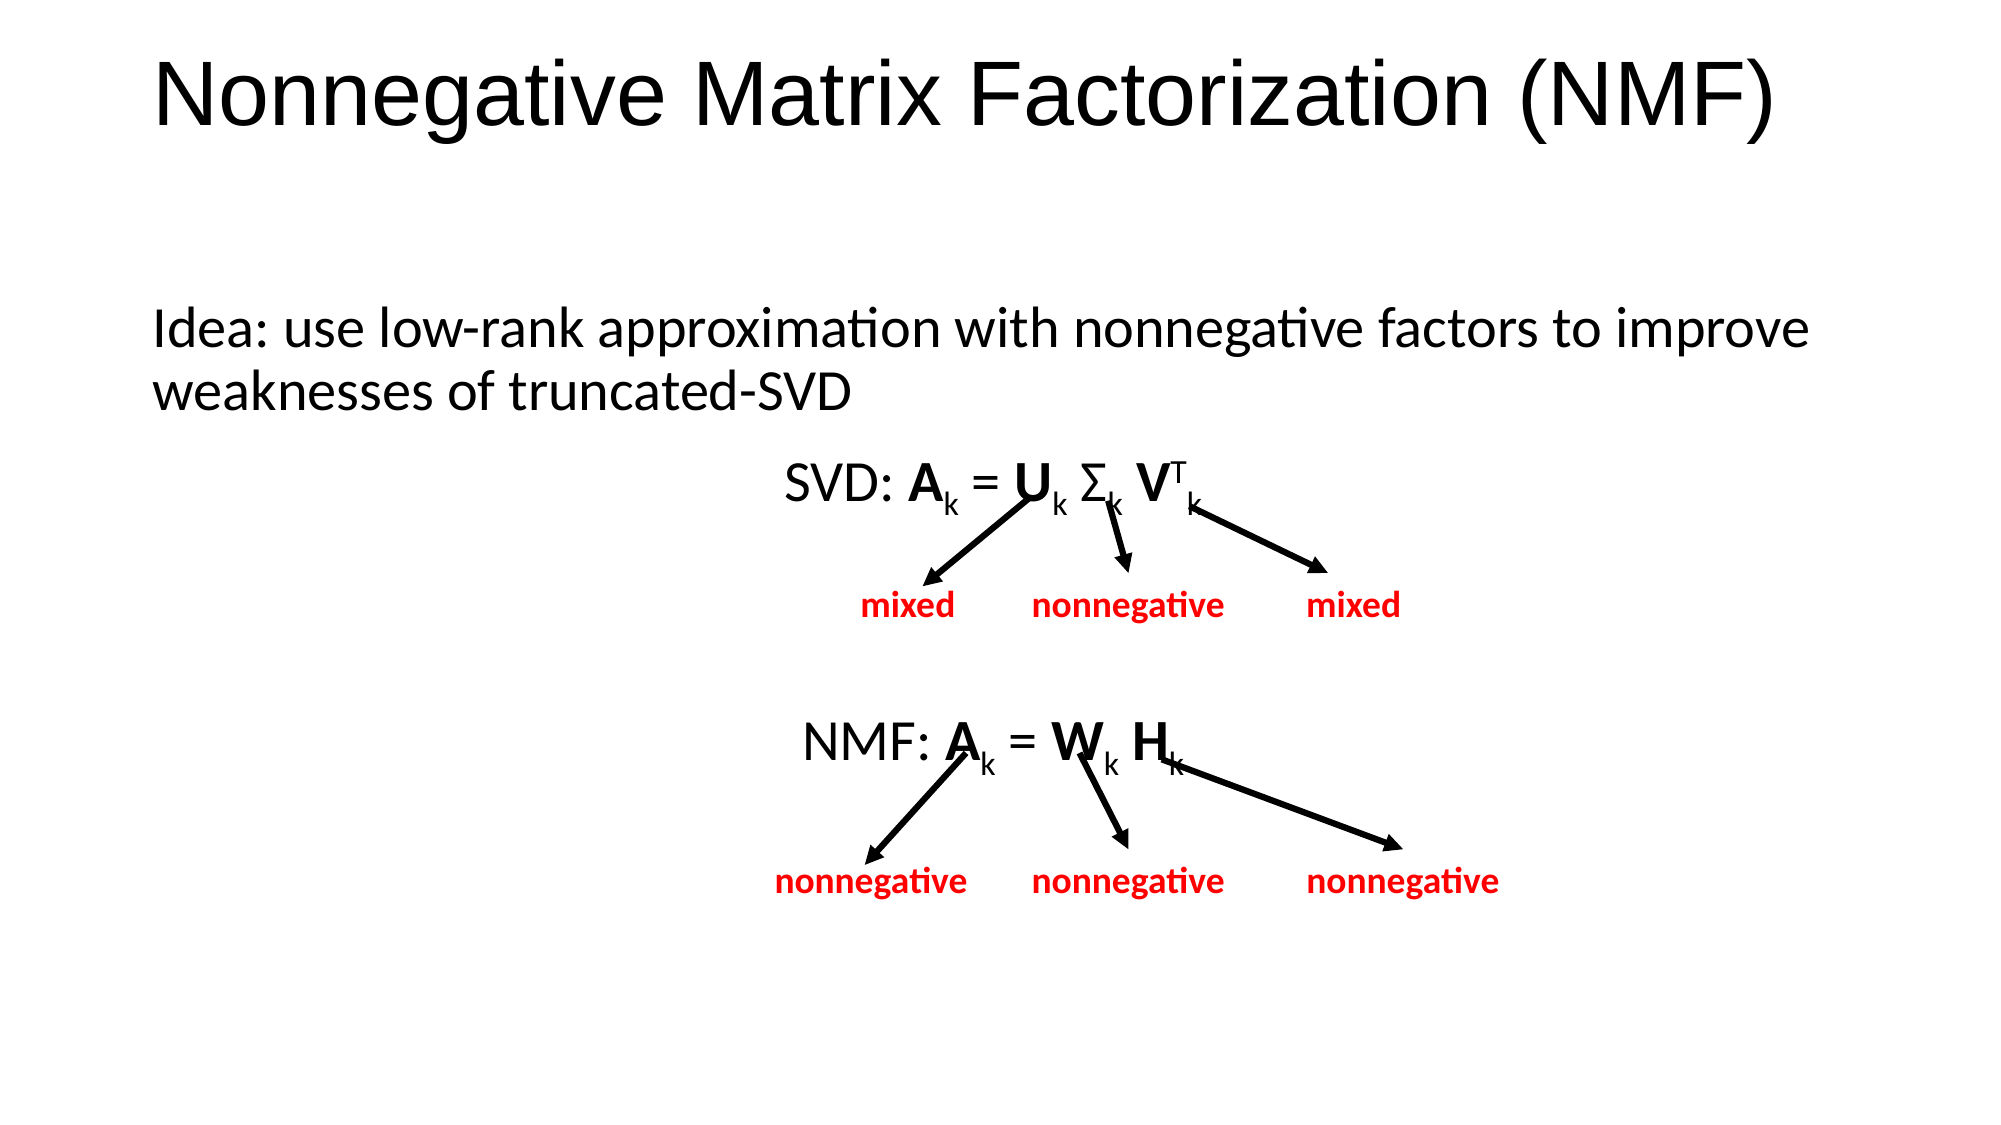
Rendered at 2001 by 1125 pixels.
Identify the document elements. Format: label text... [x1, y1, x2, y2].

text_box mixed [845, 572, 971, 633]
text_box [864, 752, 967, 865]
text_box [1161, 759, 1404, 850]
text_box nonnegative [1291, 849, 1515, 909]
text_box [1079, 752, 1129, 850]
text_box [1108, 500, 1129, 573]
title Nonnegative Matrix Factorization (NMF) [137, 21, 1863, 172]
text_box nonnegative [759, 849, 983, 909]
text_box mixed [1291, 572, 1417, 633]
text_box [922, 498, 1029, 587]
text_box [1189, 506, 1328, 573]
list Idea: use low-rank approximation with nonnegative factors to improve weaknesses of truncated-SVD SVD: Ak = Uk Σk VTk NMF: Ak = Wk Hk [137, 199, 1863, 1068]
text_box nonnegative [1016, 572, 1240, 633]
text_box nonnegative [1016, 849, 1240, 909]
